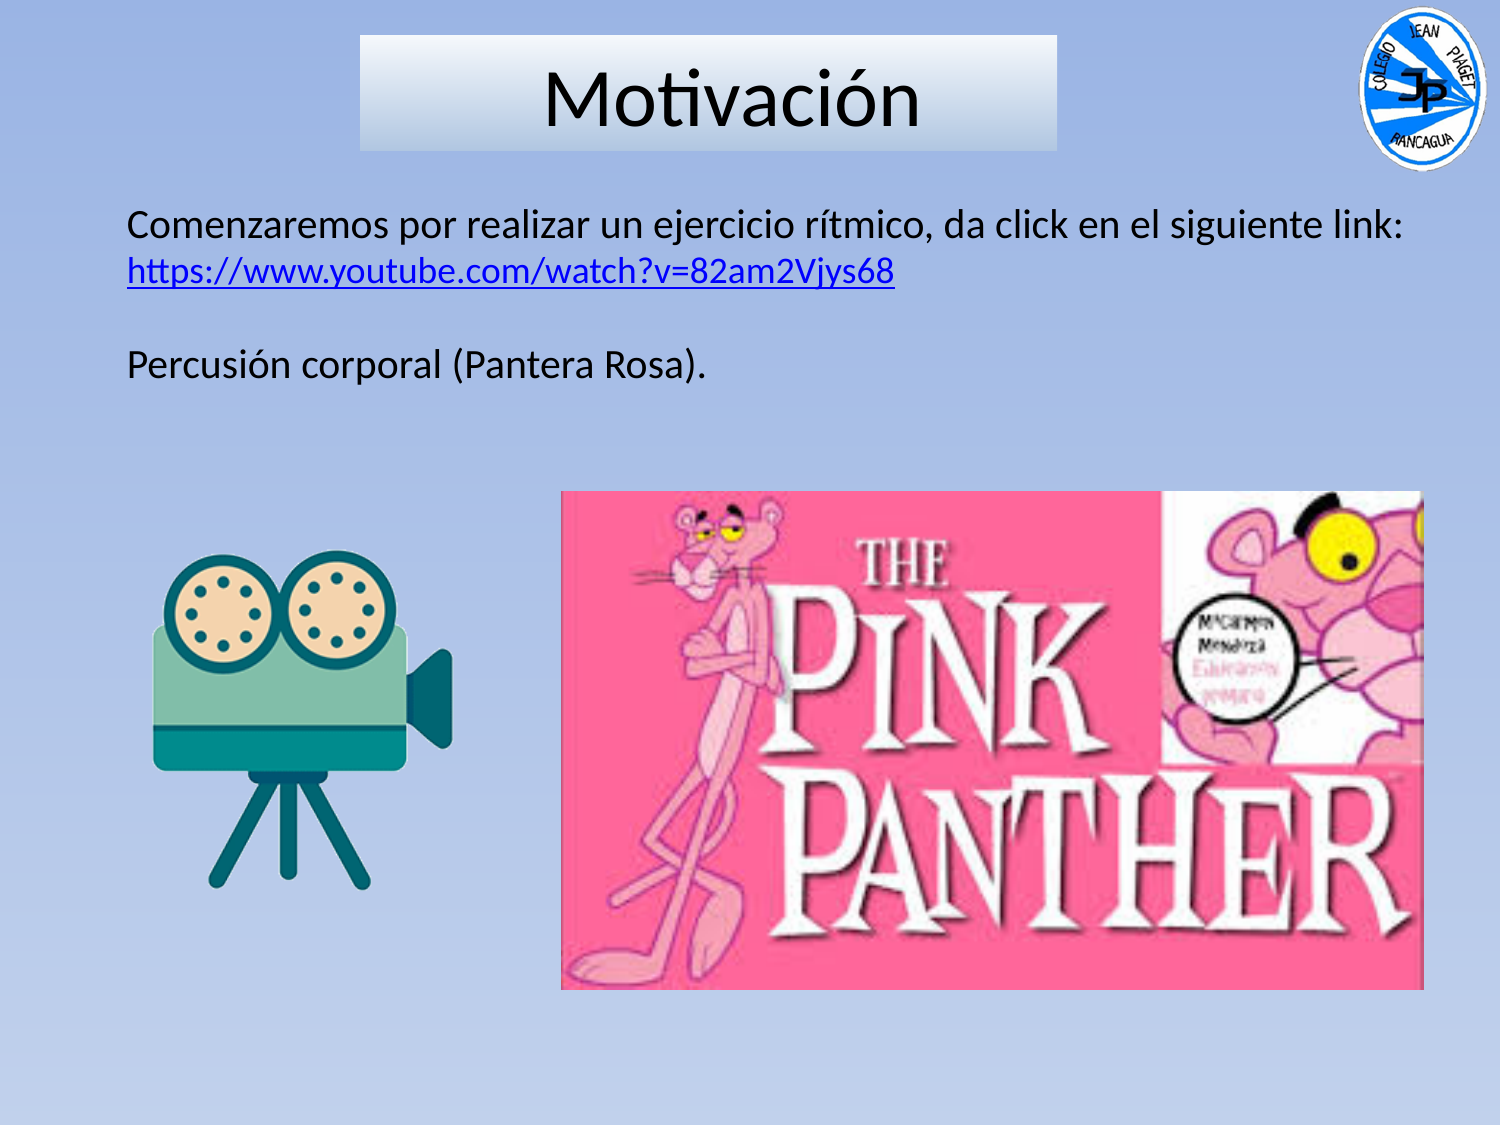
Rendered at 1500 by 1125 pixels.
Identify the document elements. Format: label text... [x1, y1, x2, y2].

text_box Comenzaremos por realizar un ejercicio rítmico, da click en el siguiente link: https://www.youtube.com/watch?v=82am2Vjys68 Percusión corporal (Pantera Rosa). [112, 188, 1451, 589]
text_box Motivación [360, 35, 1058, 151]
picture [1328, 4, 1500, 173]
picture [0, 491, 1424, 991]
